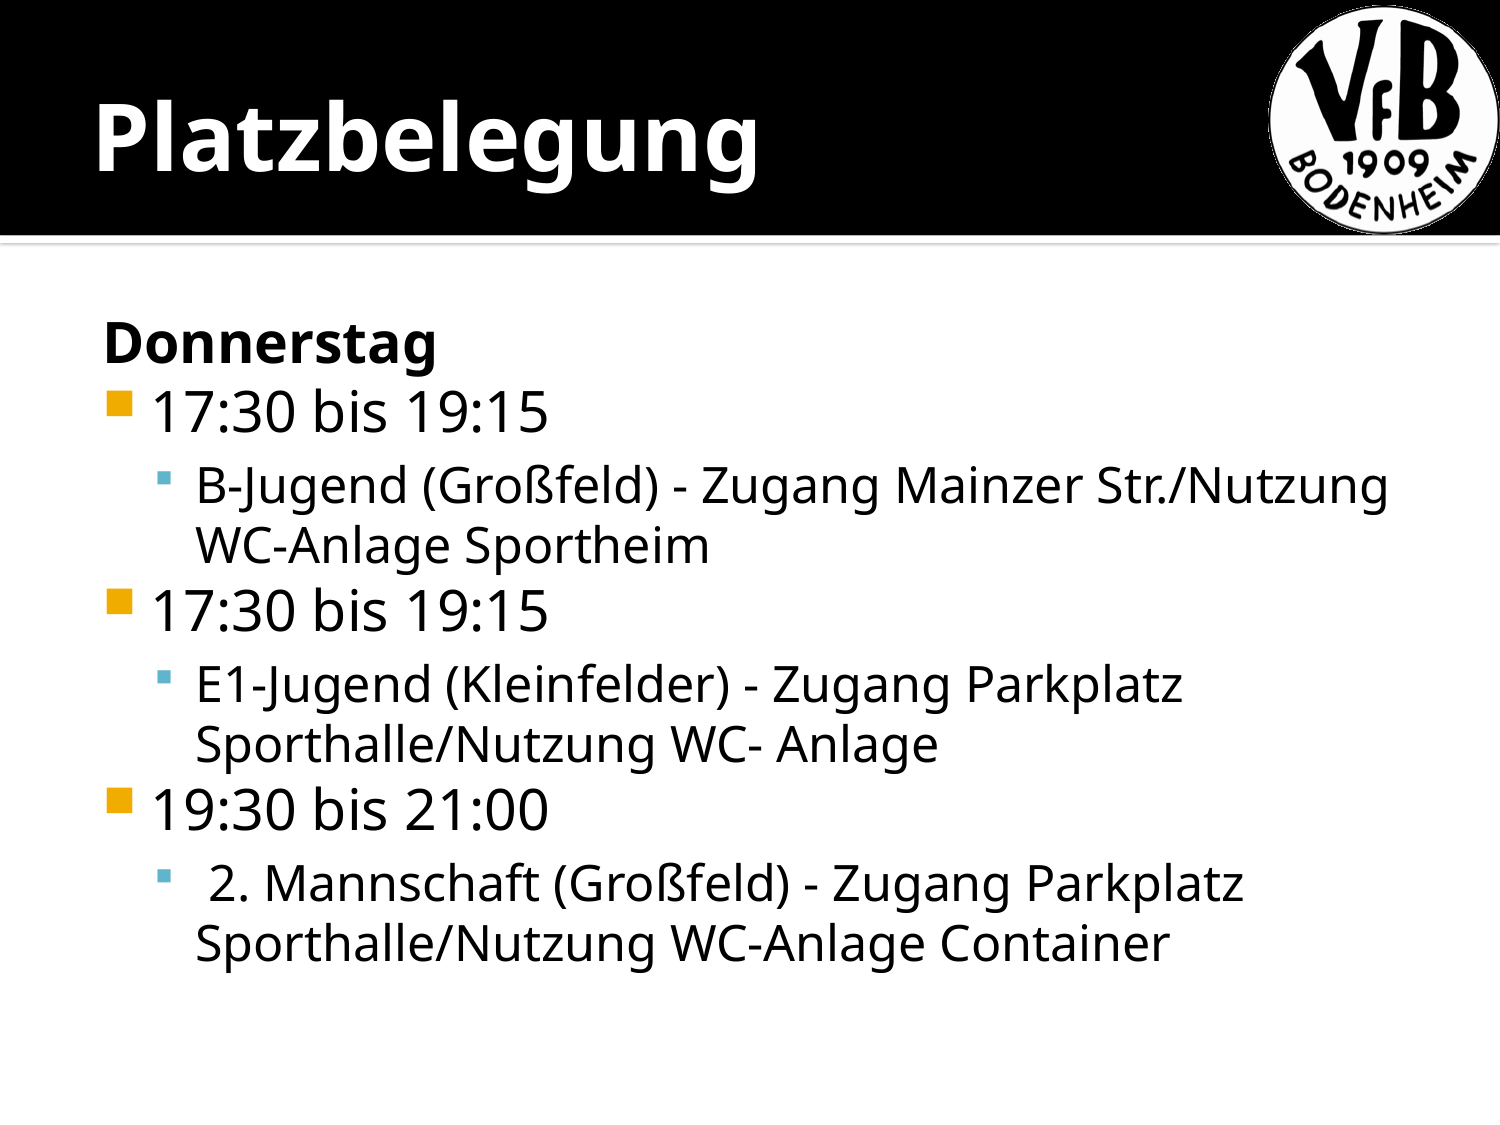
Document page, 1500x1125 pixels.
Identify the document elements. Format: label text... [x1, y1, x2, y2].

picture [1268, 3, 1500, 235]
title Platzbelegung [76, 30, 1263, 237]
list Donnerstag 17:30 bis 19:15 B-Jugend (Großfeld) - Zugang Mainzer Str./Nutzung WC-Anlage Sportheim 17:30 bis 19:15 E1-Jugend (Kleinfelder) - Zugang Parkplatz Sporthalle/Nutzung WC- Anlage 19:30 bis 21:00 2. Mannschaft (Großfeld) - Zugang Parkplatz Sporthalle/Nutzung WC-Anlage Container [75, 291, 1425, 1050]
